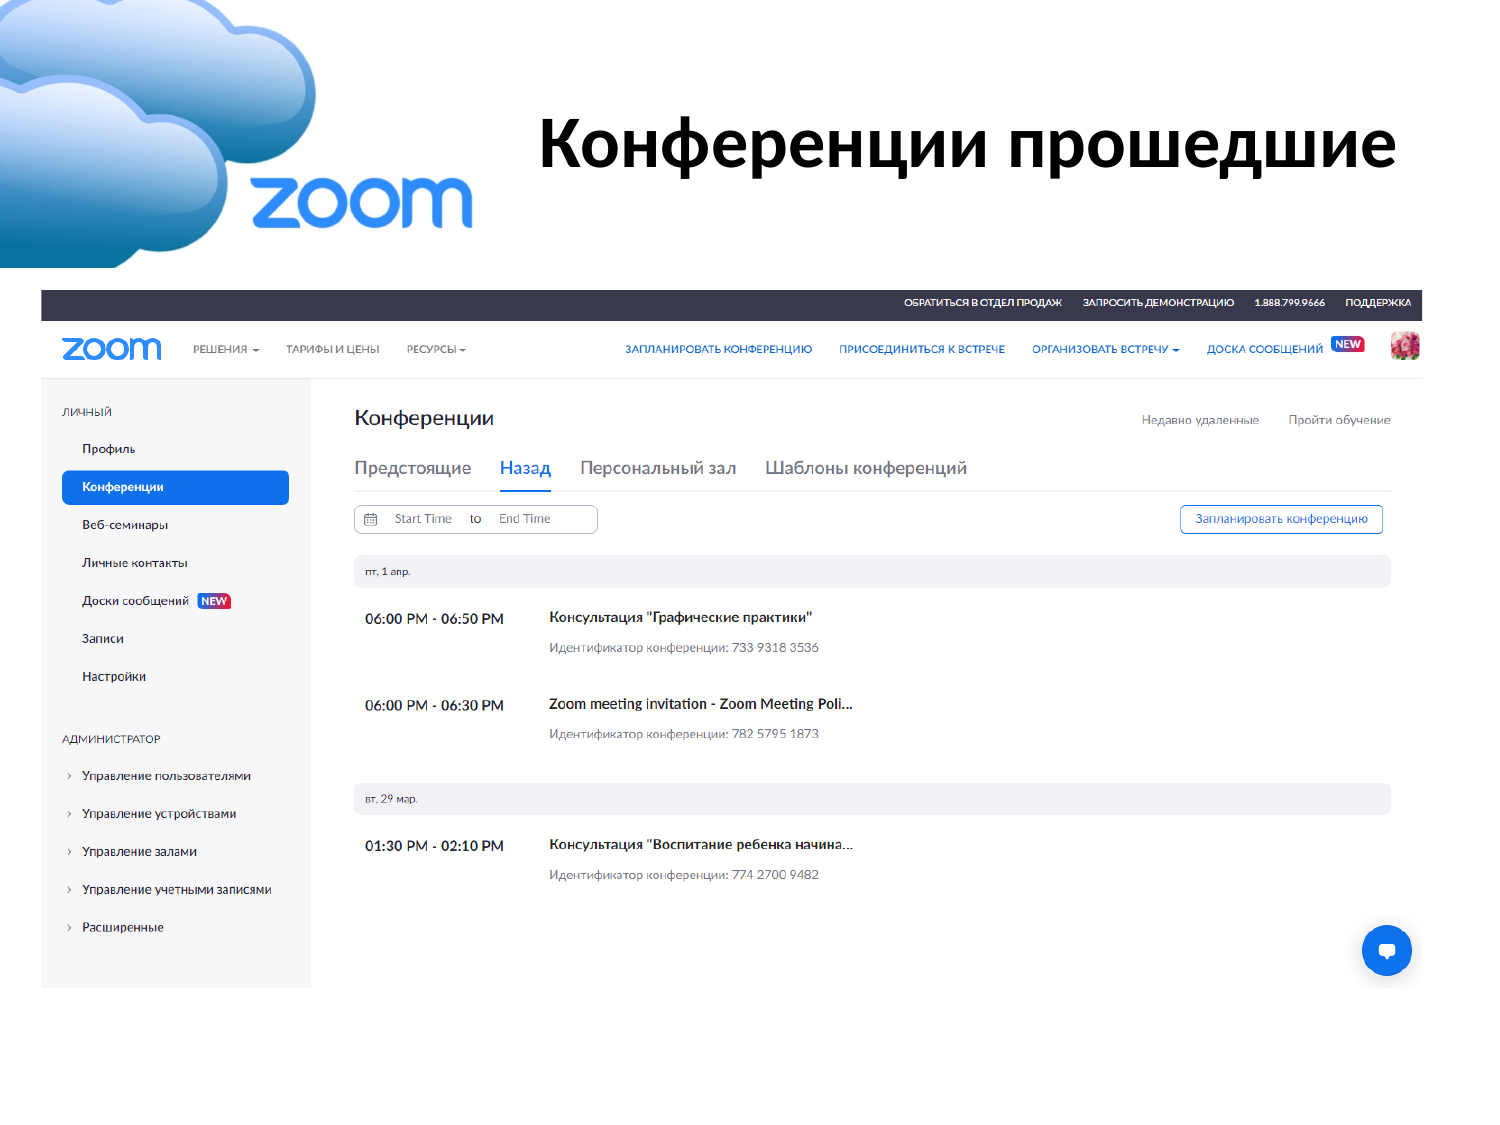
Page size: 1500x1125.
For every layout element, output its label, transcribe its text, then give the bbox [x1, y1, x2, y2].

picture [0, 0, 476, 268]
title Конференции прошедшие [513, 42, 1425, 233]
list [40, 290, 1423, 988]
